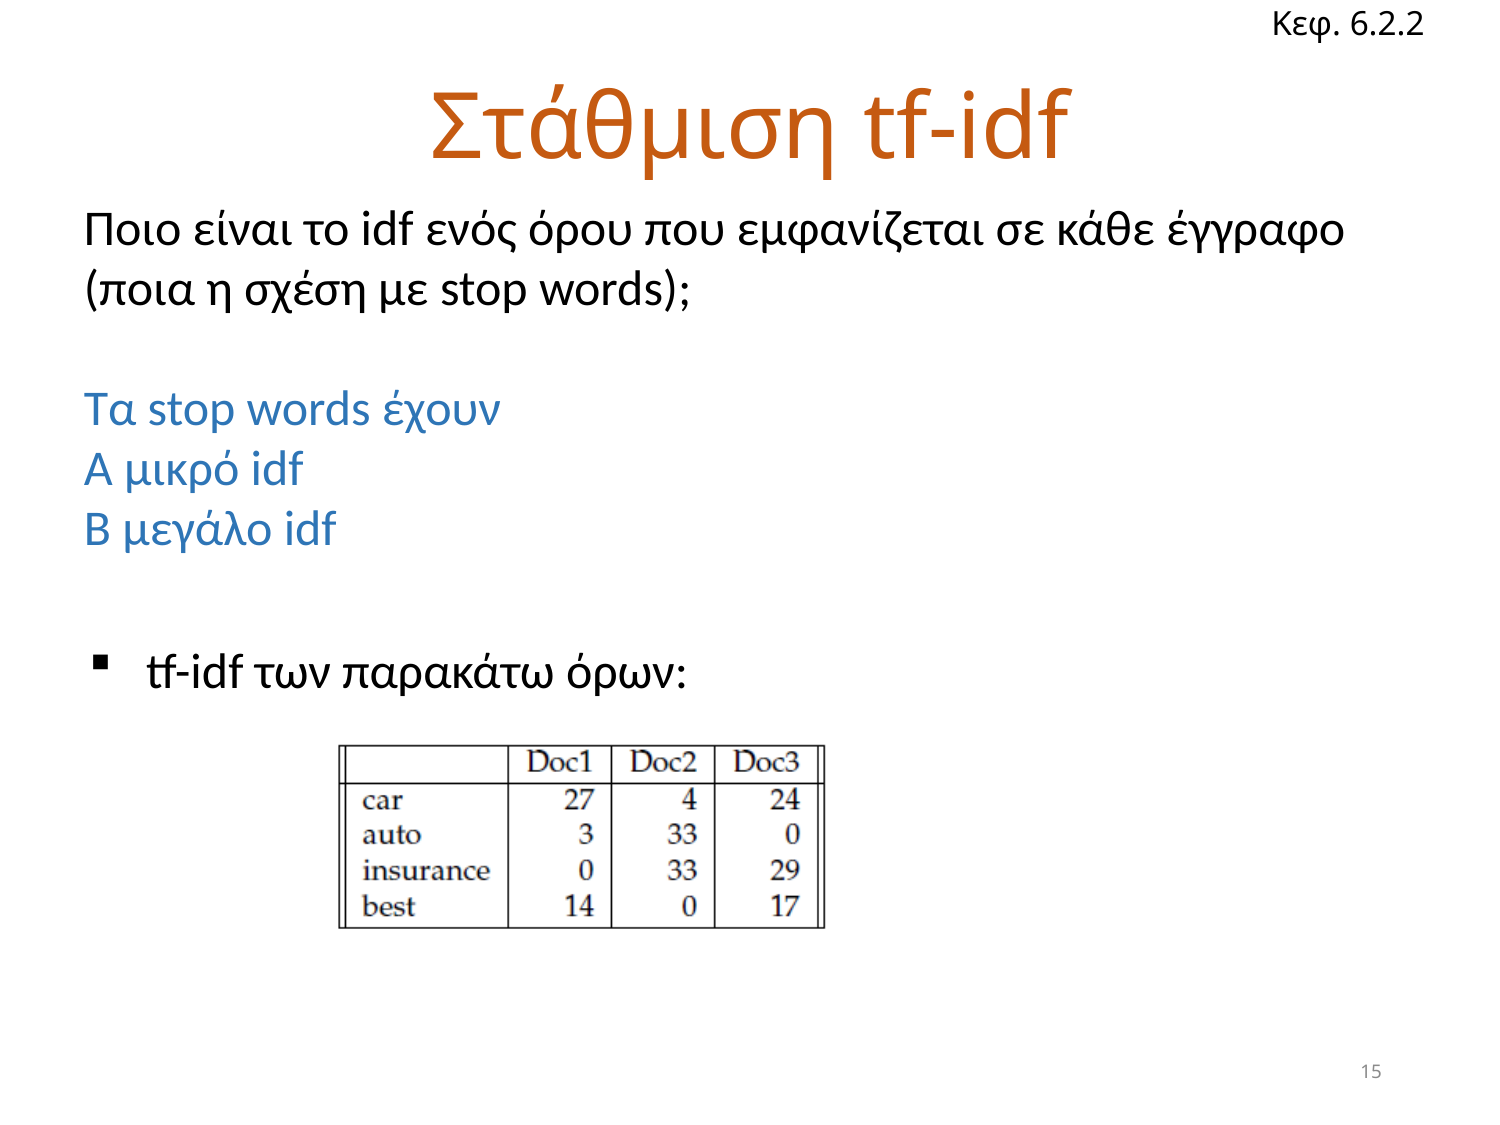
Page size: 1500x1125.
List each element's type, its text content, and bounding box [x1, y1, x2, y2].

slide_number 15 [1059, 1042, 1397, 1103]
text_box tf-idf των παρακάτω όρων: [75, 630, 1313, 706]
picture [237, 706, 927, 940]
text_box Ποιο είναι το idf ενός όρου που εμφανίζεται σε κάθε έγγραφο (ποια η σχέση με stop words); Τα stop words έχουν Α μικρό idf B μεγάλο idf [69, 187, 1467, 563]
text_box Κεφ. 6.2.2 [1256, 0, 1440, 50]
title Στάθμιση tf-idf [103, 19, 1397, 187]
